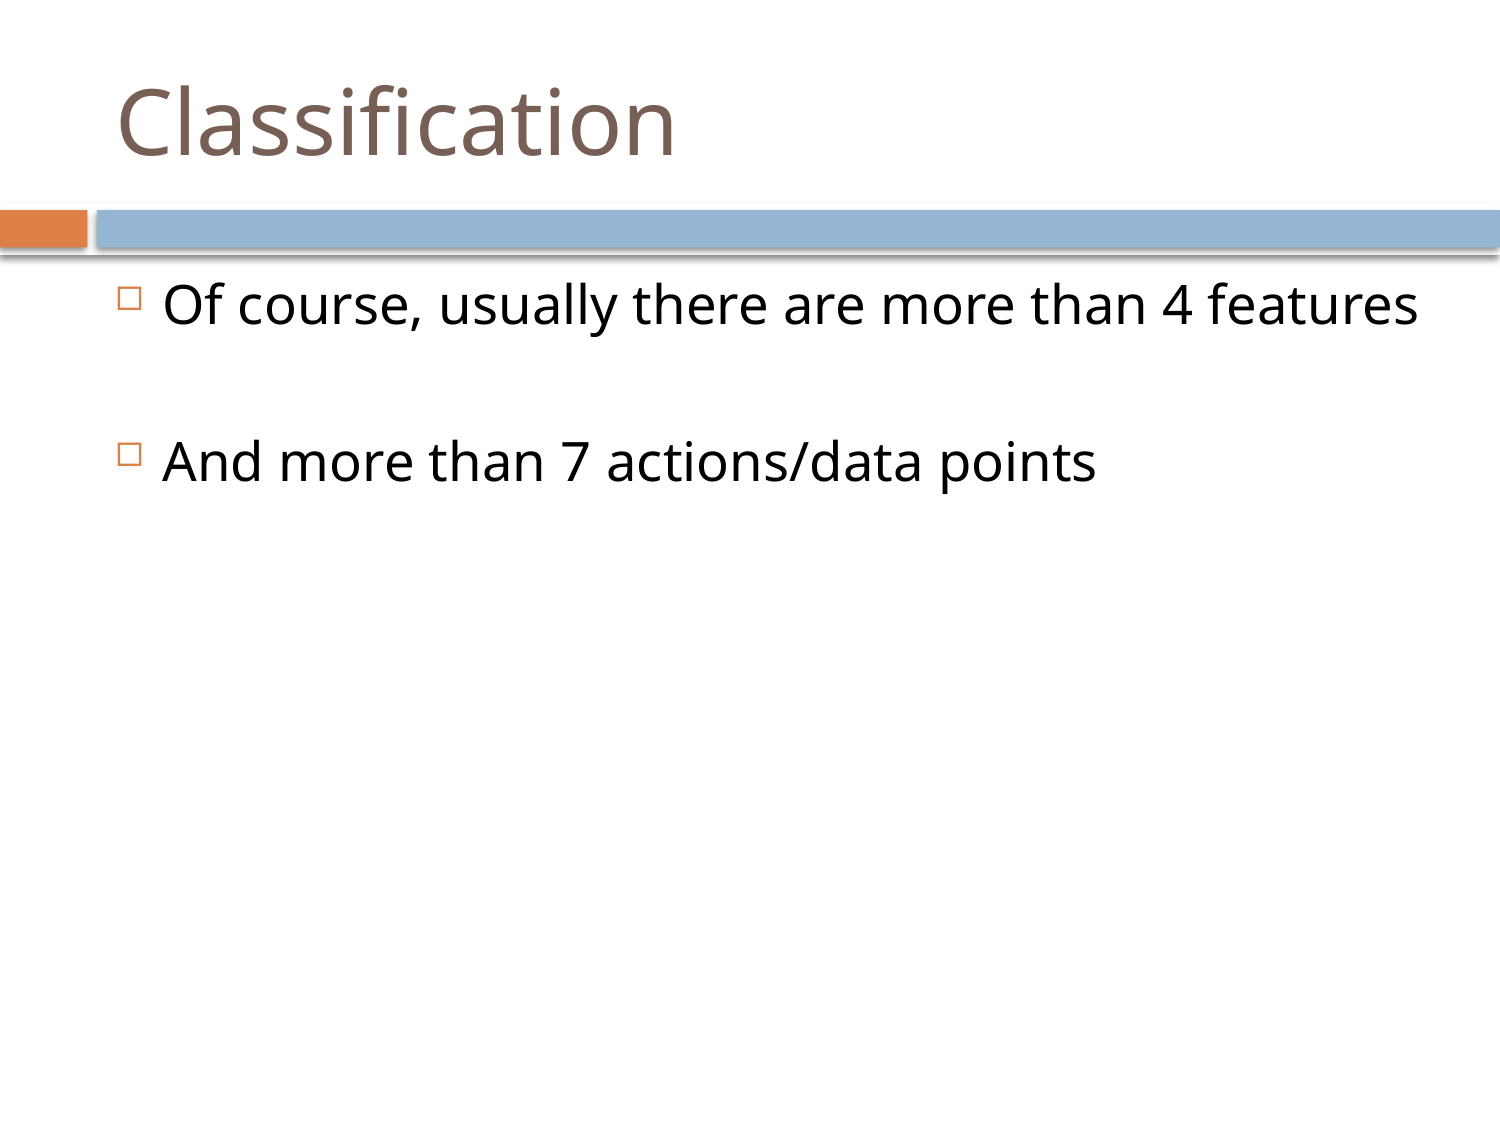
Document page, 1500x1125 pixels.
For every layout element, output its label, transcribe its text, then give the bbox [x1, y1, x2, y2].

list Of course, usually there are more than 4 features And more than 7 actions/data points [100, 262, 1438, 513]
title Classification [100, 37, 1438, 200]
